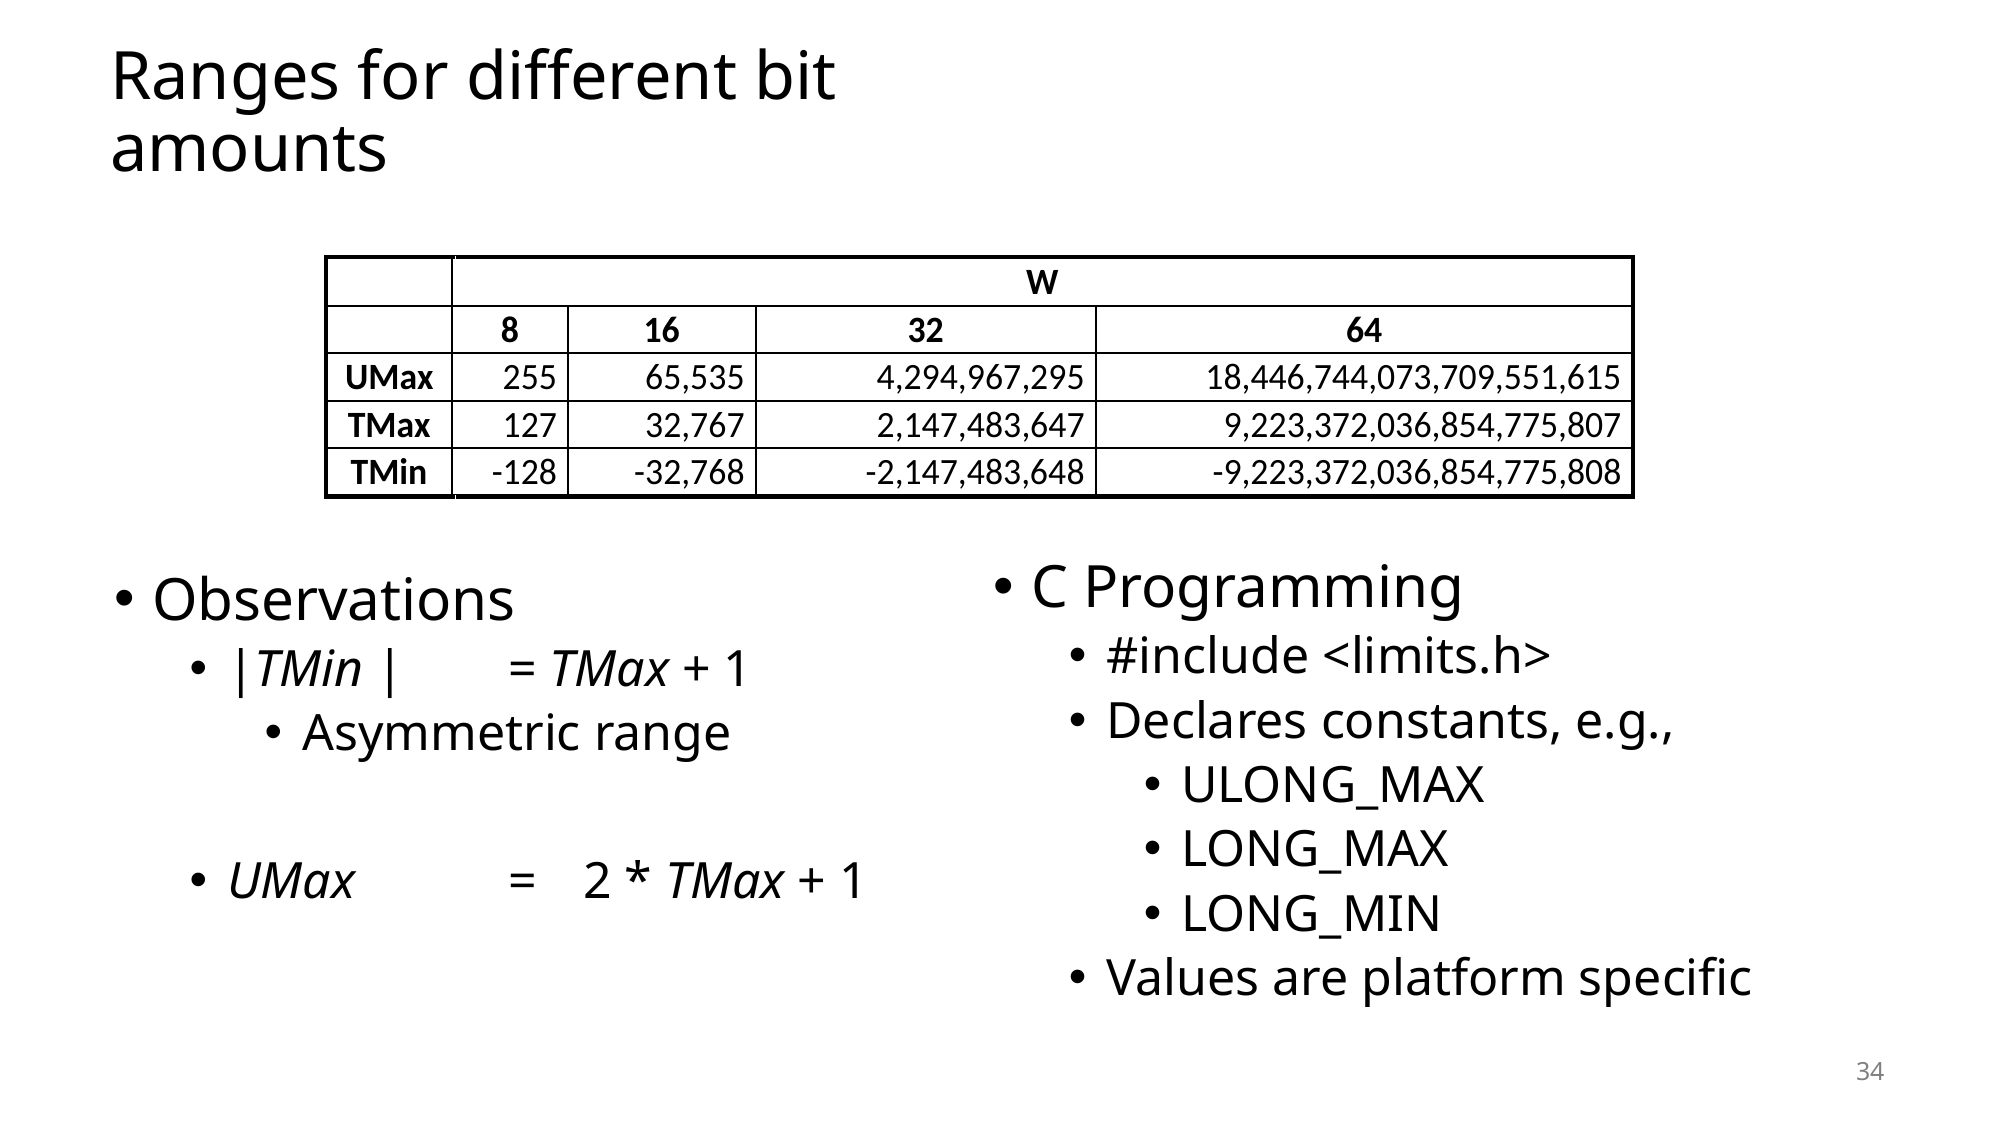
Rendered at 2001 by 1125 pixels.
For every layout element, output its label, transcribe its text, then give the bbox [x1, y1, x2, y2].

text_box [322, 254, 1688, 550]
list Observations |TMin | = TMax + 1 Asymmetric range UMax = 2 * TMax + 1 [99, 187, 1900, 1013]
title Ranges for different bit amounts [99, 37, 1086, 187]
text_box C Programming #include <limits.h> Declares constants, e.g., ULONG_MAX LONG_MAX LONG_MIN Values are platform specific [978, 549, 1794, 1065]
slide_number 34 [1749, 1042, 1900, 1103]
